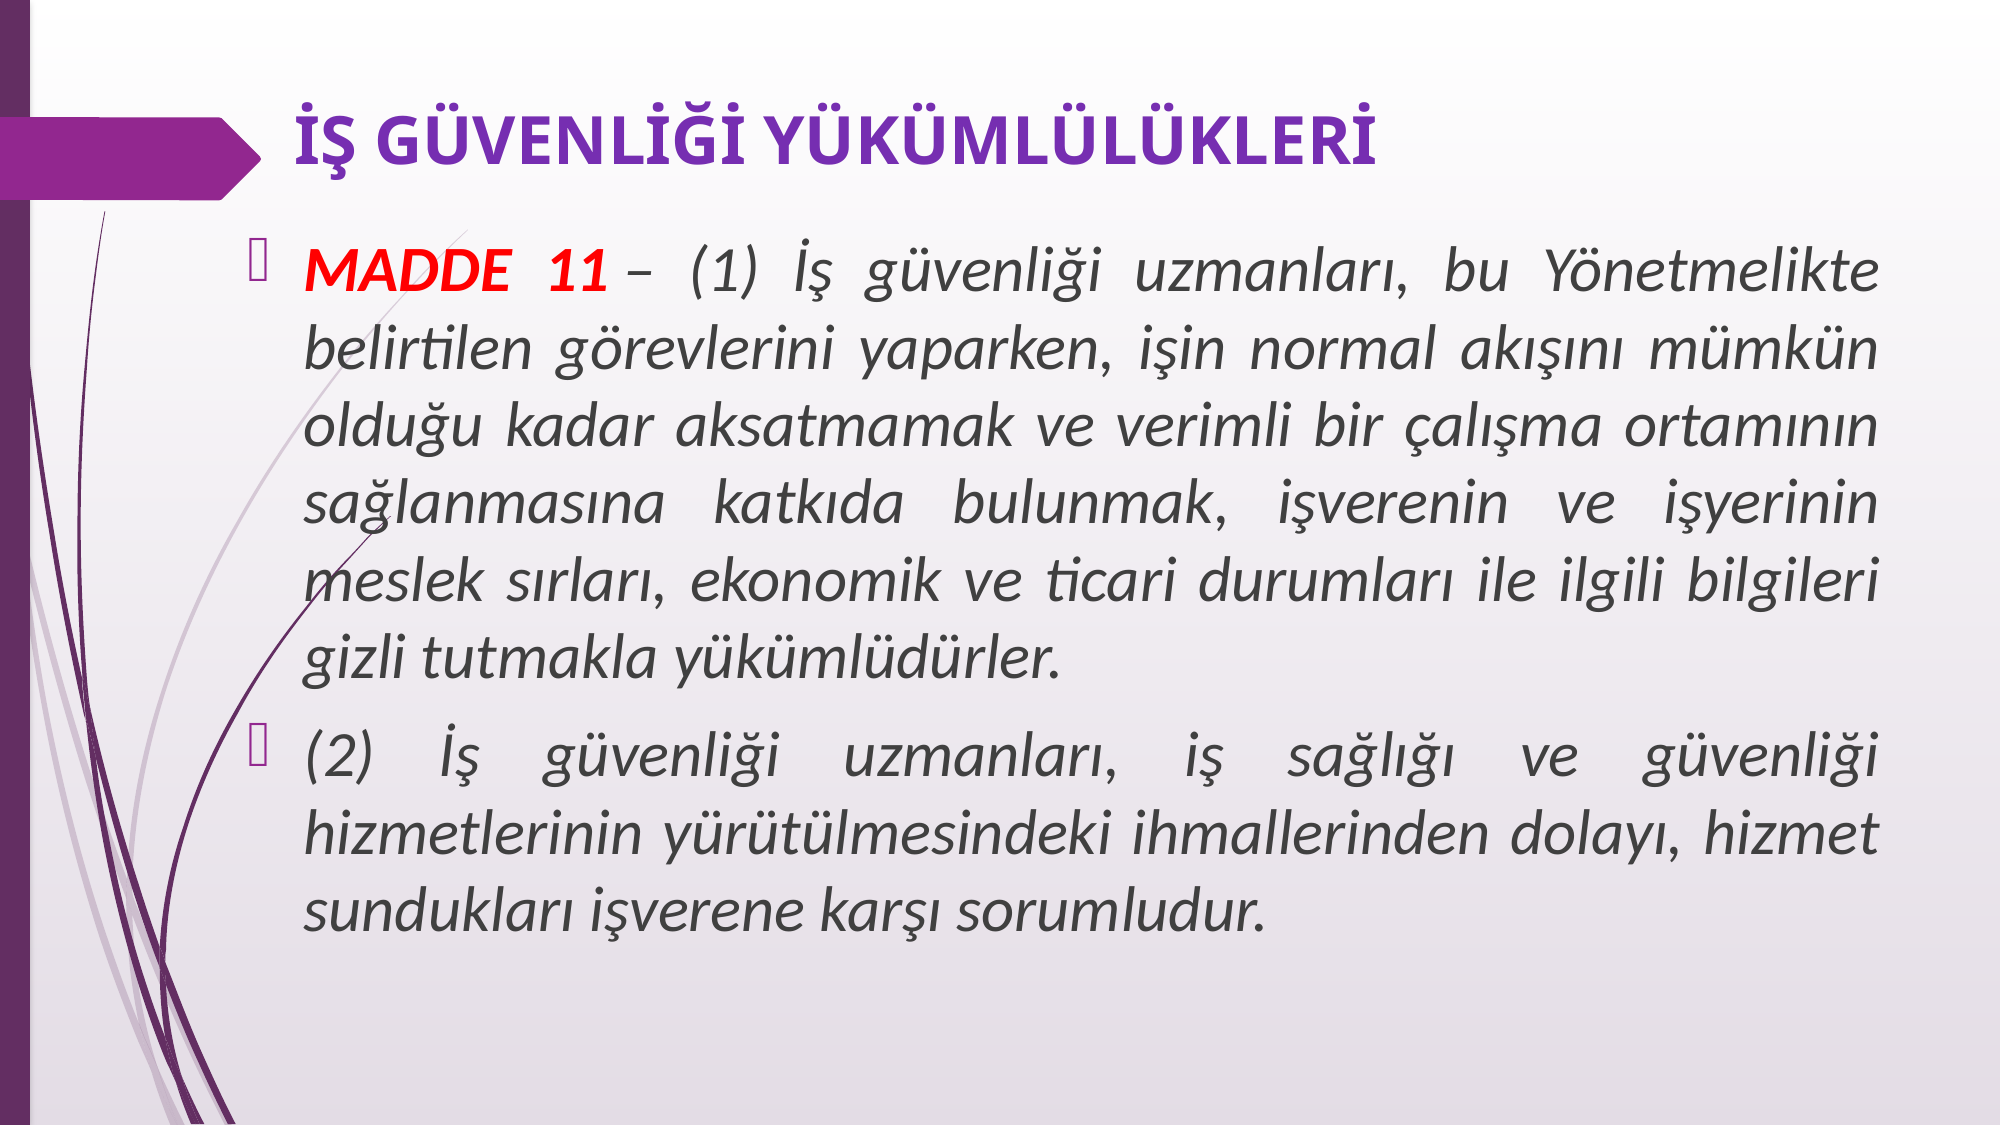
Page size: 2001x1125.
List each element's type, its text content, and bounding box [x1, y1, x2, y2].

list MADDE 11 – (1) İş güvenliği uzmanları, bu Yönetmelikte belirtilen görevlerini yaparken, işin normal akışını mümkün olduğu kadar aksatmamak ve verimli bir çalışma ortamının sağlanmasına katkıda bulunmak, işverenin ve işyerinin meslek sırları, ekonomik ve ticari durumları ile ilgili bilgileri gizli tutmakla yükümlüdürler. (2) İş güvenliği uzmanları, iş sağlığı ve güvenliği hizmetlerinin yürütülmesindeki ihmallerinden dolayı, hizmet sundukları işverene karşı sorumludur. [232, 219, 1896, 982]
title İŞ GÜVENLİĞİ YÜKÜMLÜLÜKLERİ [279, 90, 1742, 219]
